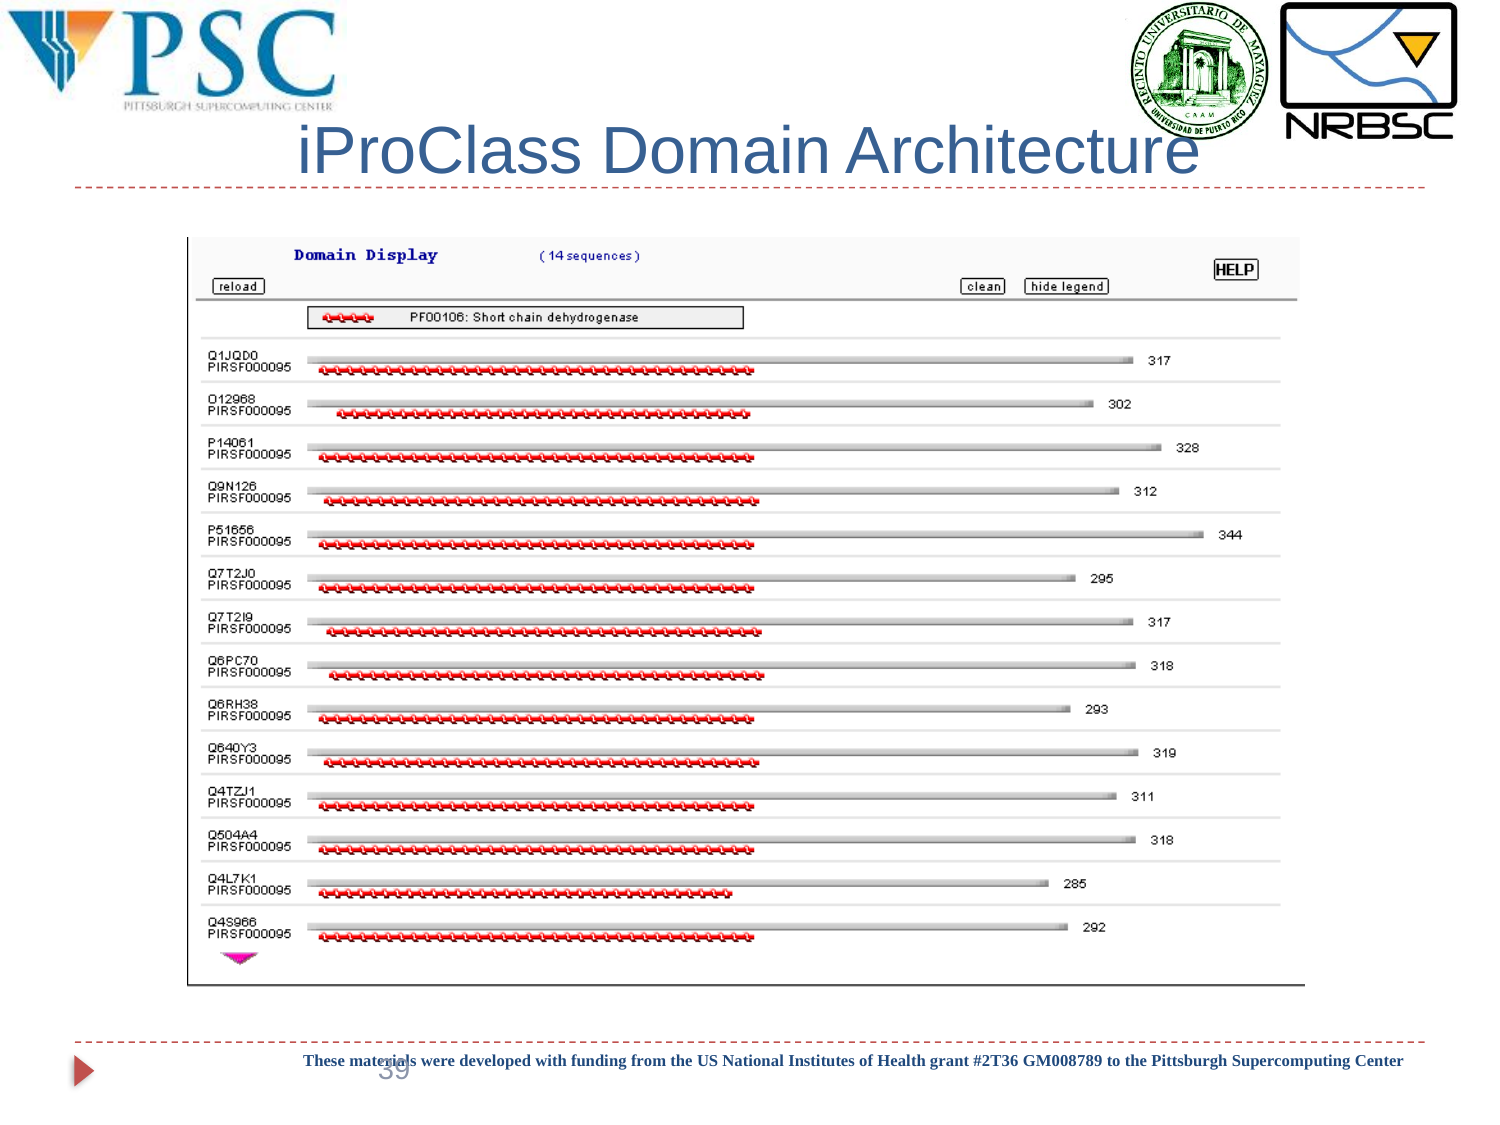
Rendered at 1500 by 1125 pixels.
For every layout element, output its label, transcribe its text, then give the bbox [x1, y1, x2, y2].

picture [1125, 0, 1463, 145]
footer These materials were developed with funding from the US National Institutes of Health grant #2T36 GM008789 to the Pittsburgh Supercomputing Center [426, 1042, 1421, 1103]
picture [187, 237, 1305, 987]
picture [0, 0, 347, 127]
slide_number 39 [100, 1042, 426, 1103]
title iProClass Domain Architecture [75, 99, 1425, 200]
